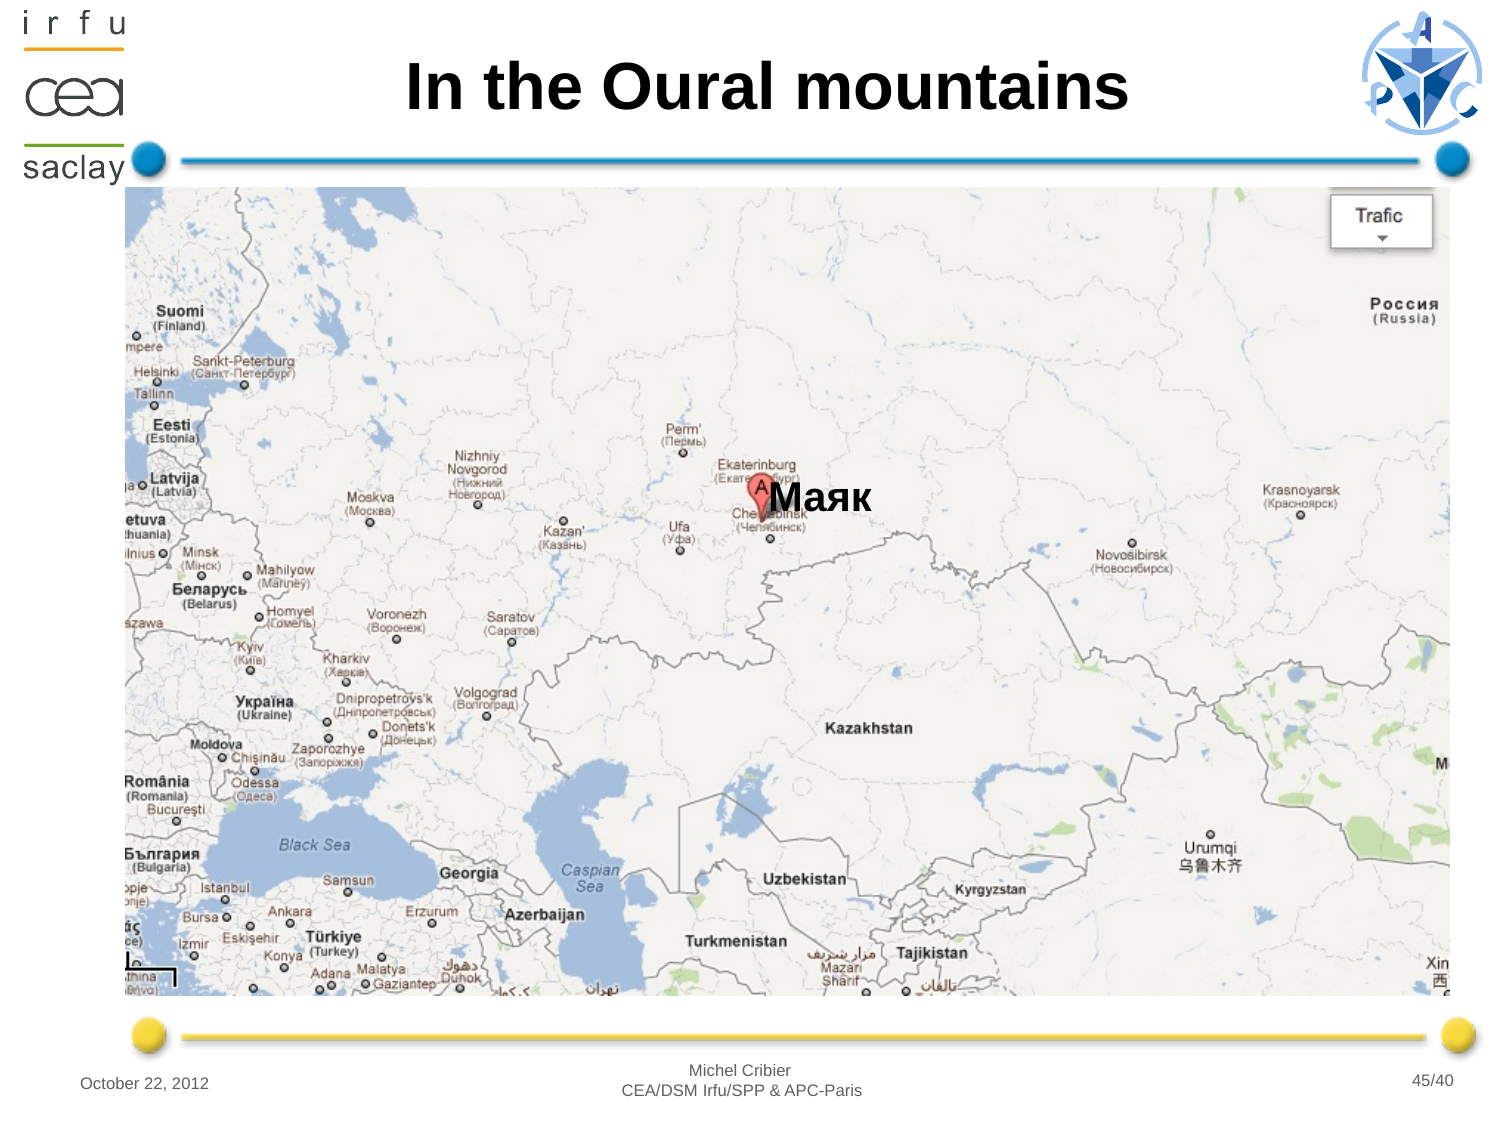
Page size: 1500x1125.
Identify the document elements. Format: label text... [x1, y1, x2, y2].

title In the Oural mountains [162, 24, 1376, 142]
picture [24, 10, 1483, 996]
footer Michel Cribier CEA/DSM Irfu/SPP & APC-Paris [474, 1062, 1026, 1099]
picture [112, 999, 1483, 1071]
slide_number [66, 1065, 229, 1101]
slide_number 45/40 [1387, 1062, 1479, 1099]
